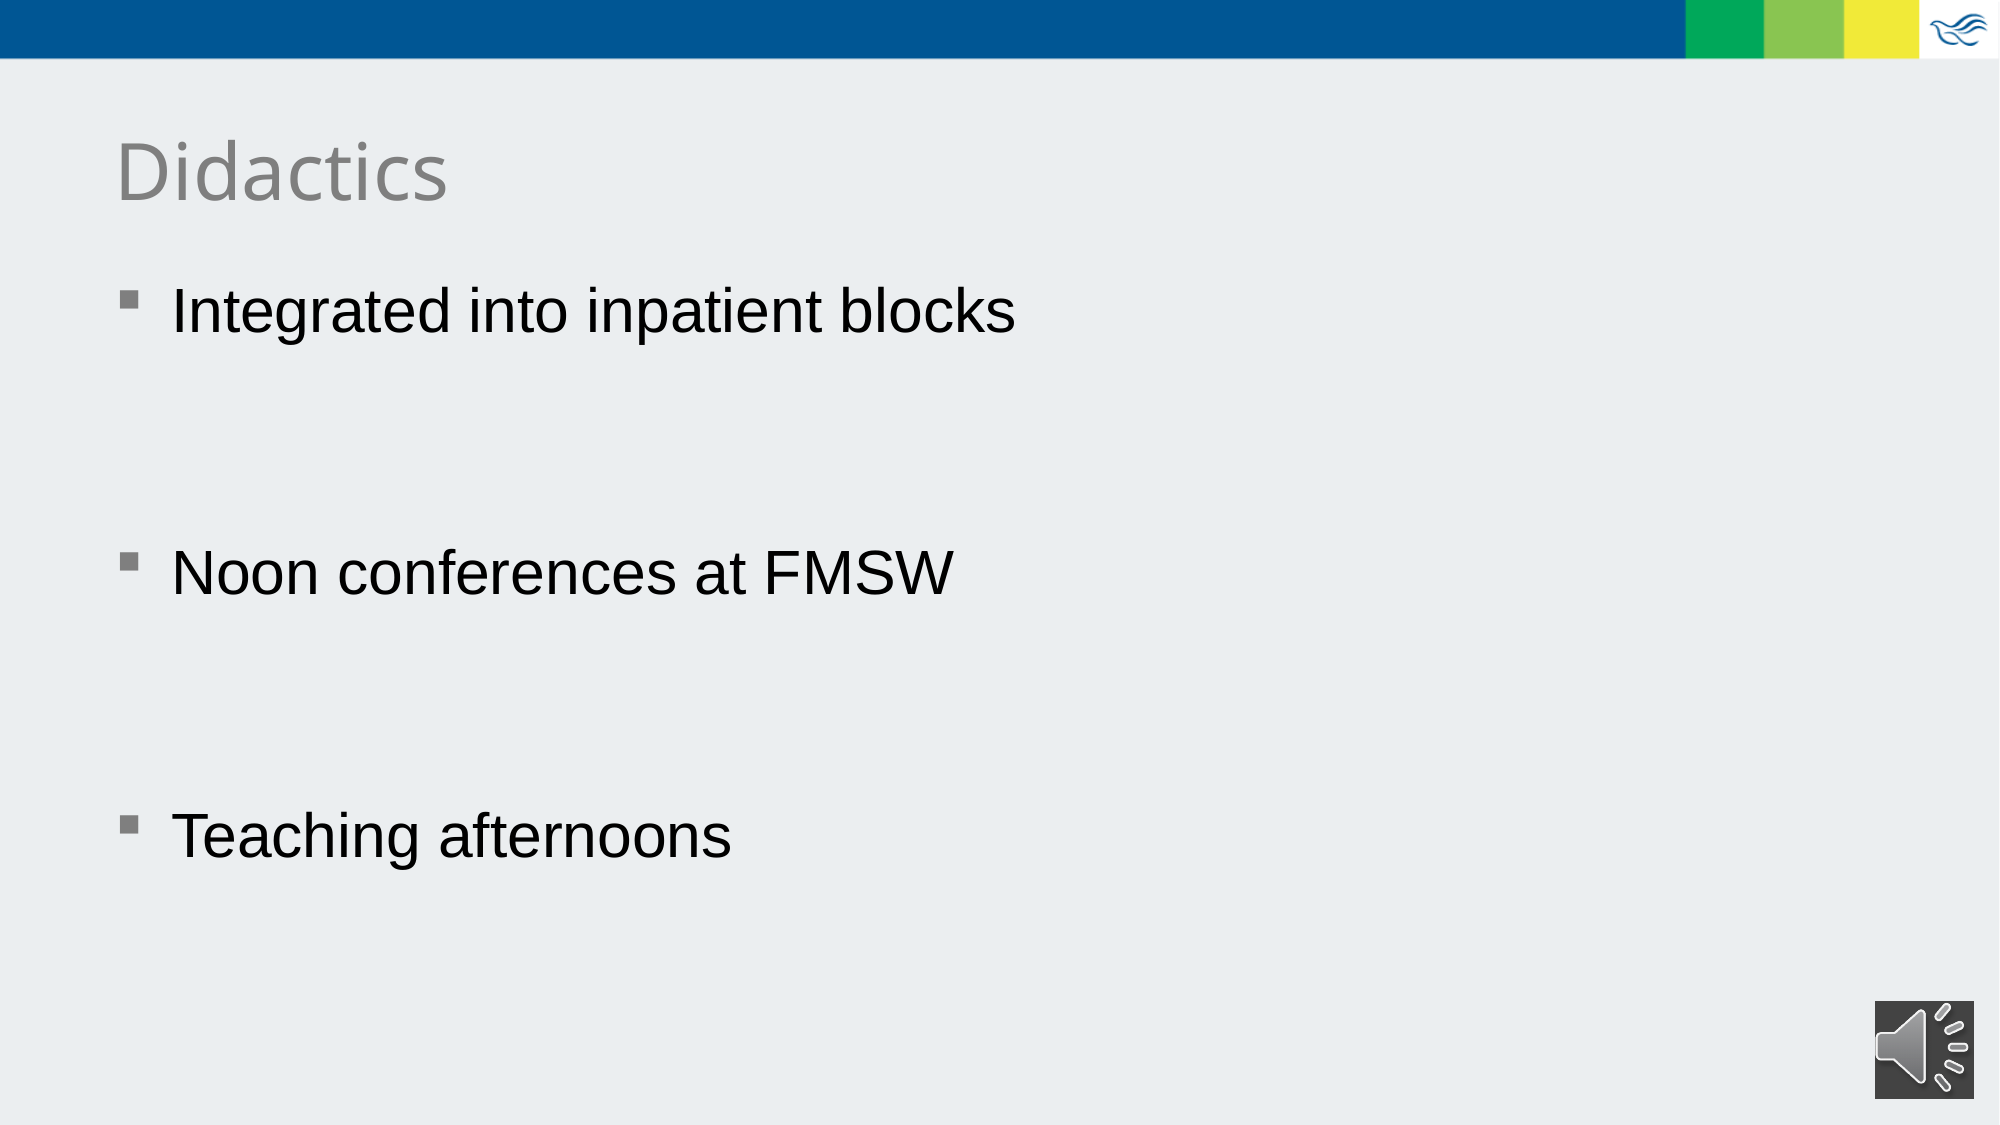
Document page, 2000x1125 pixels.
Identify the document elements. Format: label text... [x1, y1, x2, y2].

list Integrated into inpatient blocks Noon conferences at FMSW Teaching afternoons [99, 262, 1900, 1005]
title Didactics [99, 75, 1900, 262]
picture [0, 0, 2000, 1125]
